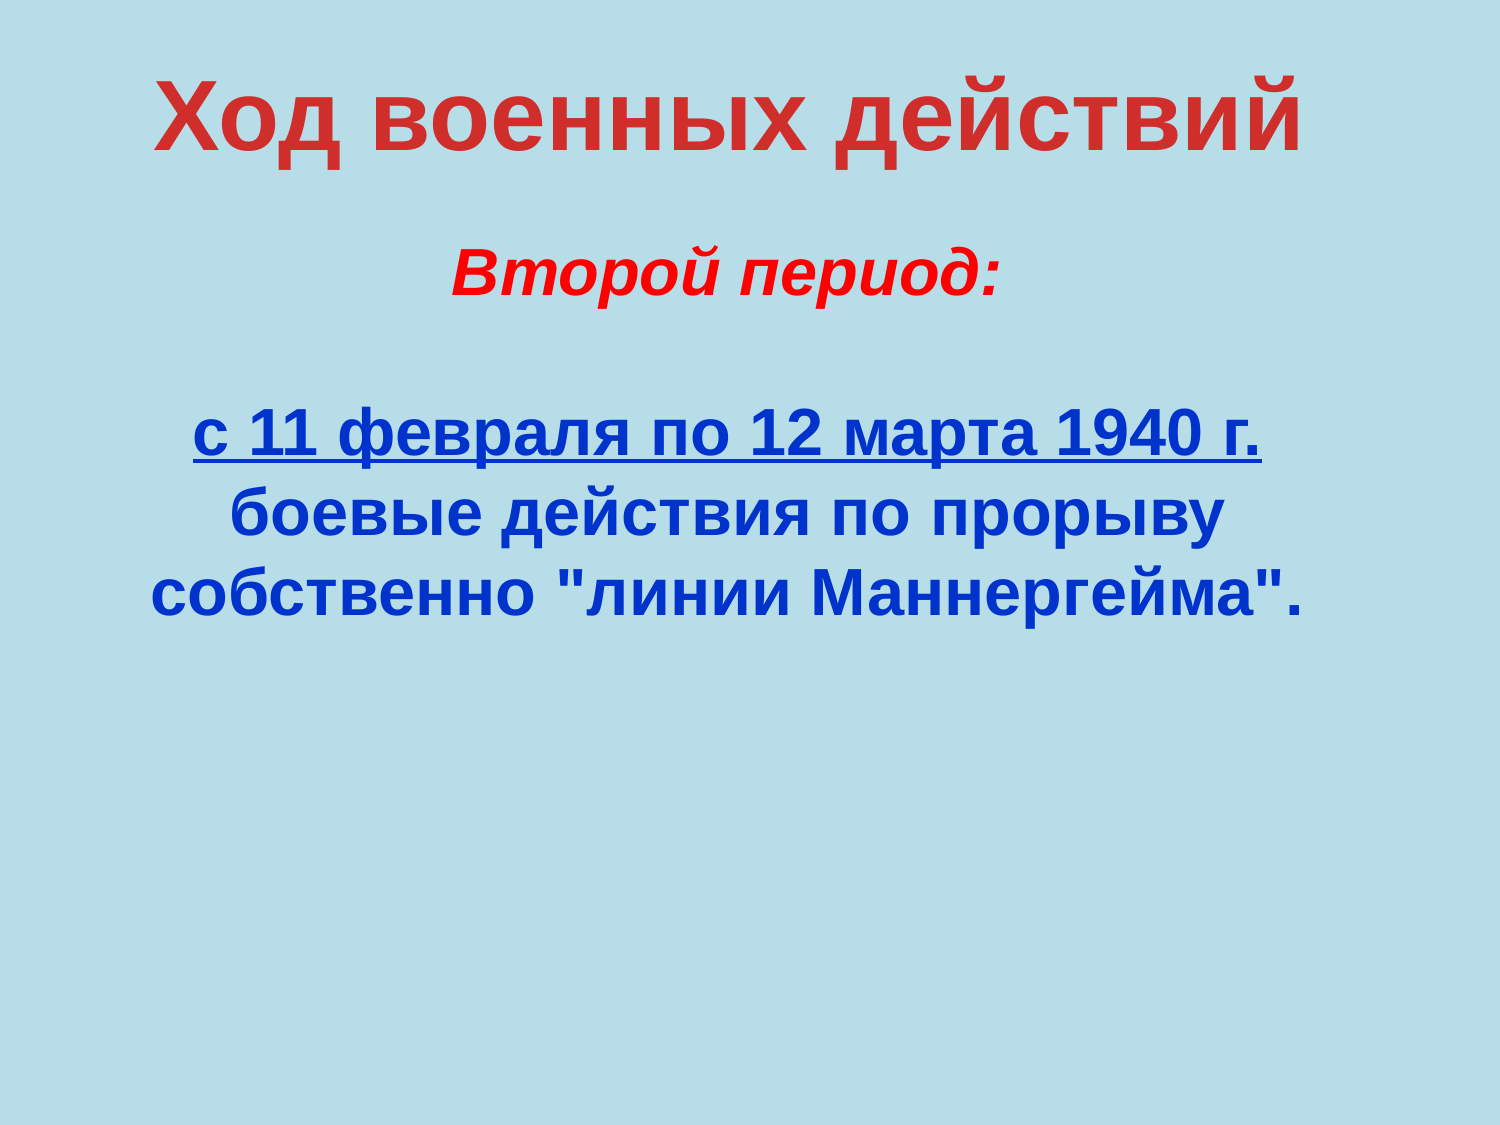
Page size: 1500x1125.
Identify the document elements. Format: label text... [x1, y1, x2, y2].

text_box Второй период: с 11 февраля по 12 марта 1940 г. боевые действия по прорыву собственно "линии Маннергейма". [95, 221, 1360, 796]
text_box Ход военных действий [138, 42, 1321, 178]
